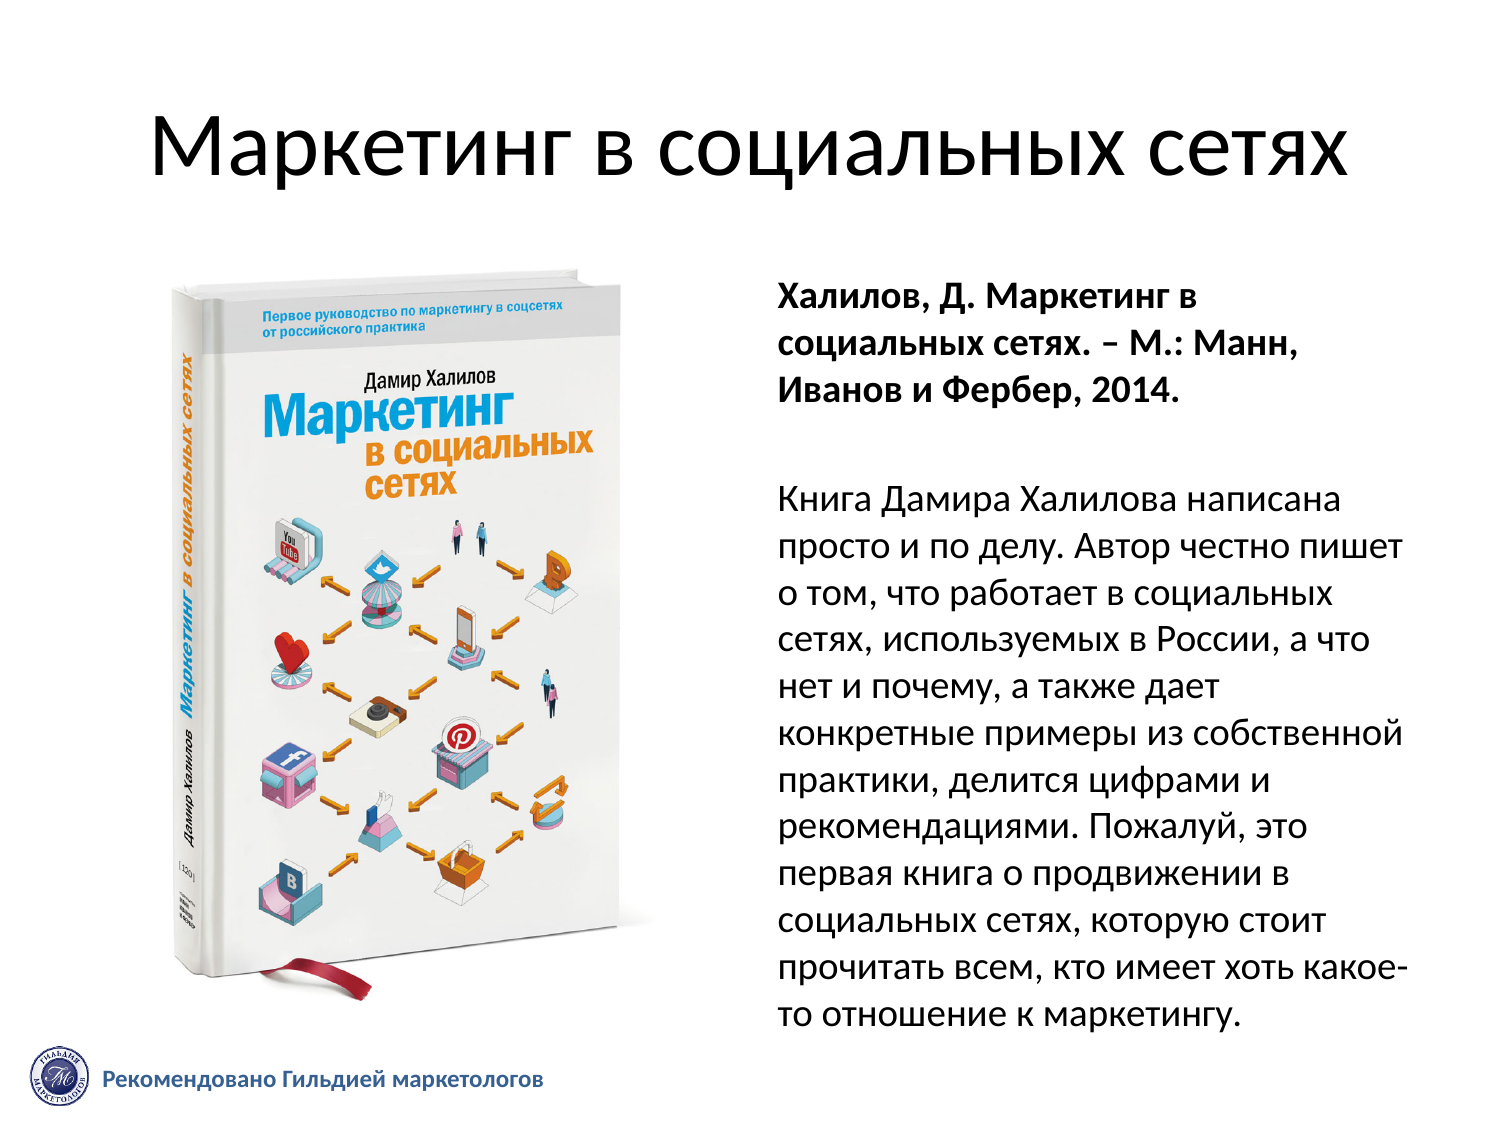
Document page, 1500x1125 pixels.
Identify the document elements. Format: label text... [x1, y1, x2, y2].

picture [29, 1046, 89, 1106]
title Маркетинг в социальных сетях [75, 45, 1425, 233]
text_box Рекомендовано Гильдией маркетологов [93, 1062, 561, 1092]
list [119, 262, 694, 1006]
list Халилов, Д. Маркетинг в социальных сетях. – М.: Манн, Иванов и Фербер, 2014. Книга Дамира Халилова написана просто и по делу. Автор честно пишет о том, что работает в социальных сетях, используемых в России, а что нет и почему, а также дает конкретные примеры из собственной практики, делится цифрами и рекомендациями. Пожалуй, это первая книга о продвижении в социальных сетях, которую стоит прочитать всем, кто имеет хоть какое-то отношение к маркетингу. [762, 262, 1425, 1047]
